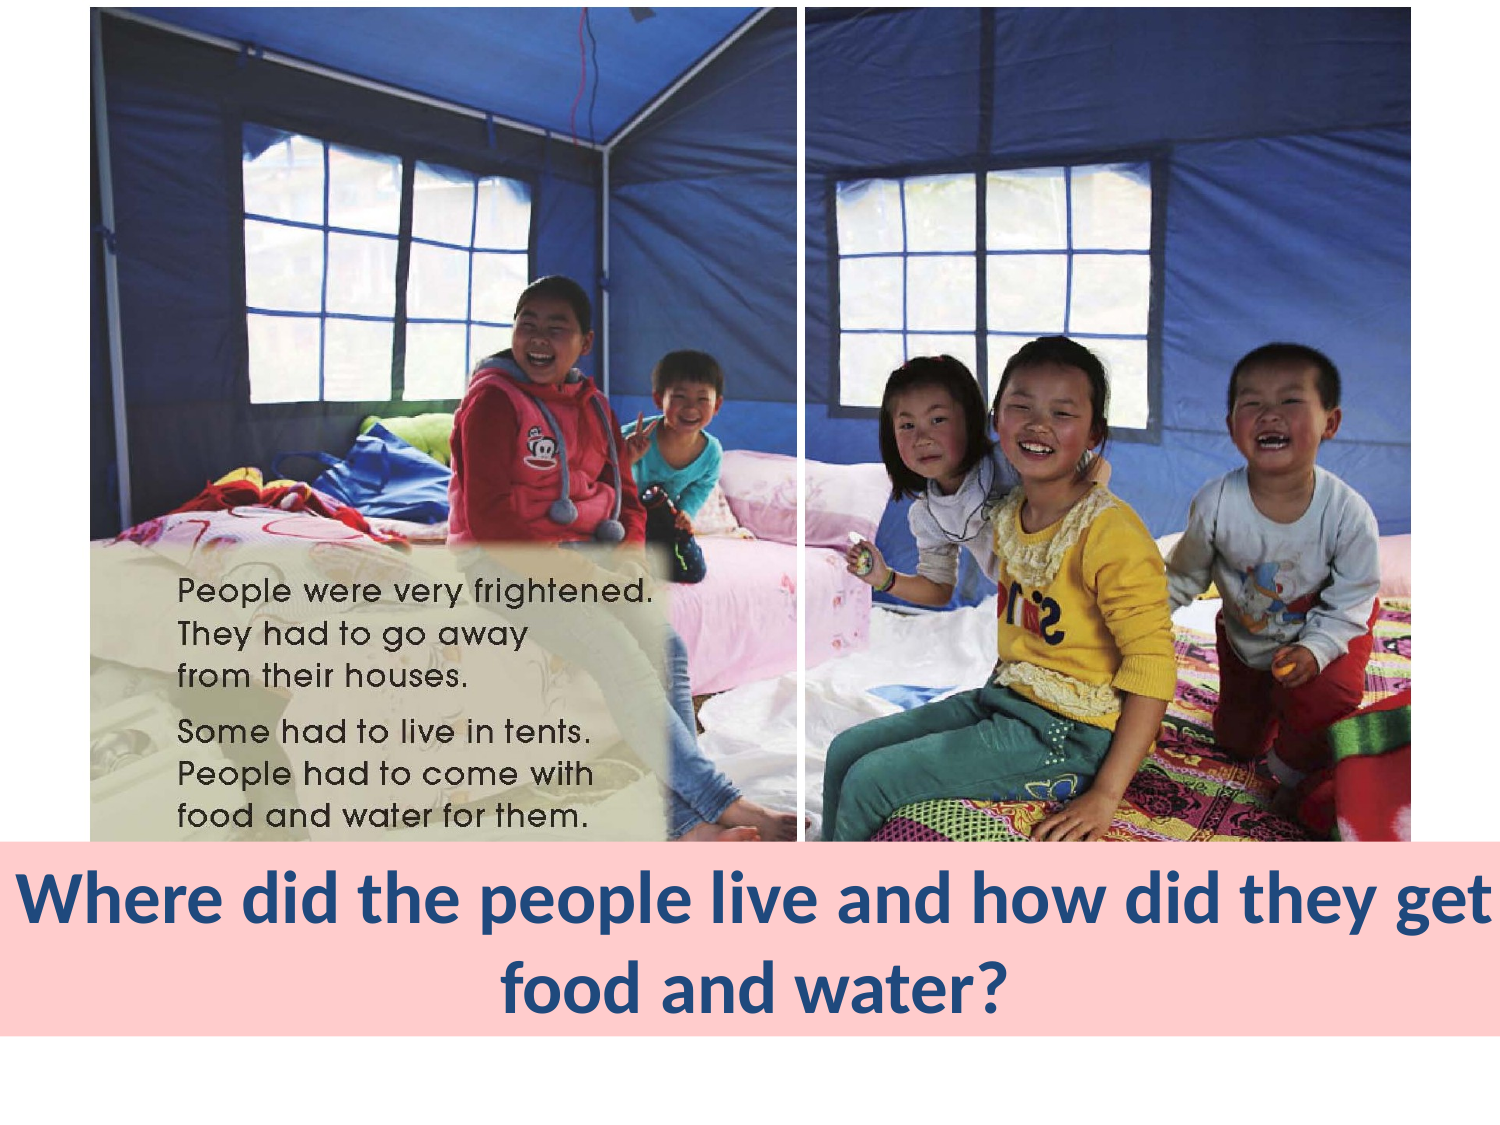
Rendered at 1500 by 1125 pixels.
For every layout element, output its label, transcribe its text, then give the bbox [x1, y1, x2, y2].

picture [81, 0, 1419, 975]
text_box Where did the people live and how did they get food and water? [0, 841, 1500, 1037]
